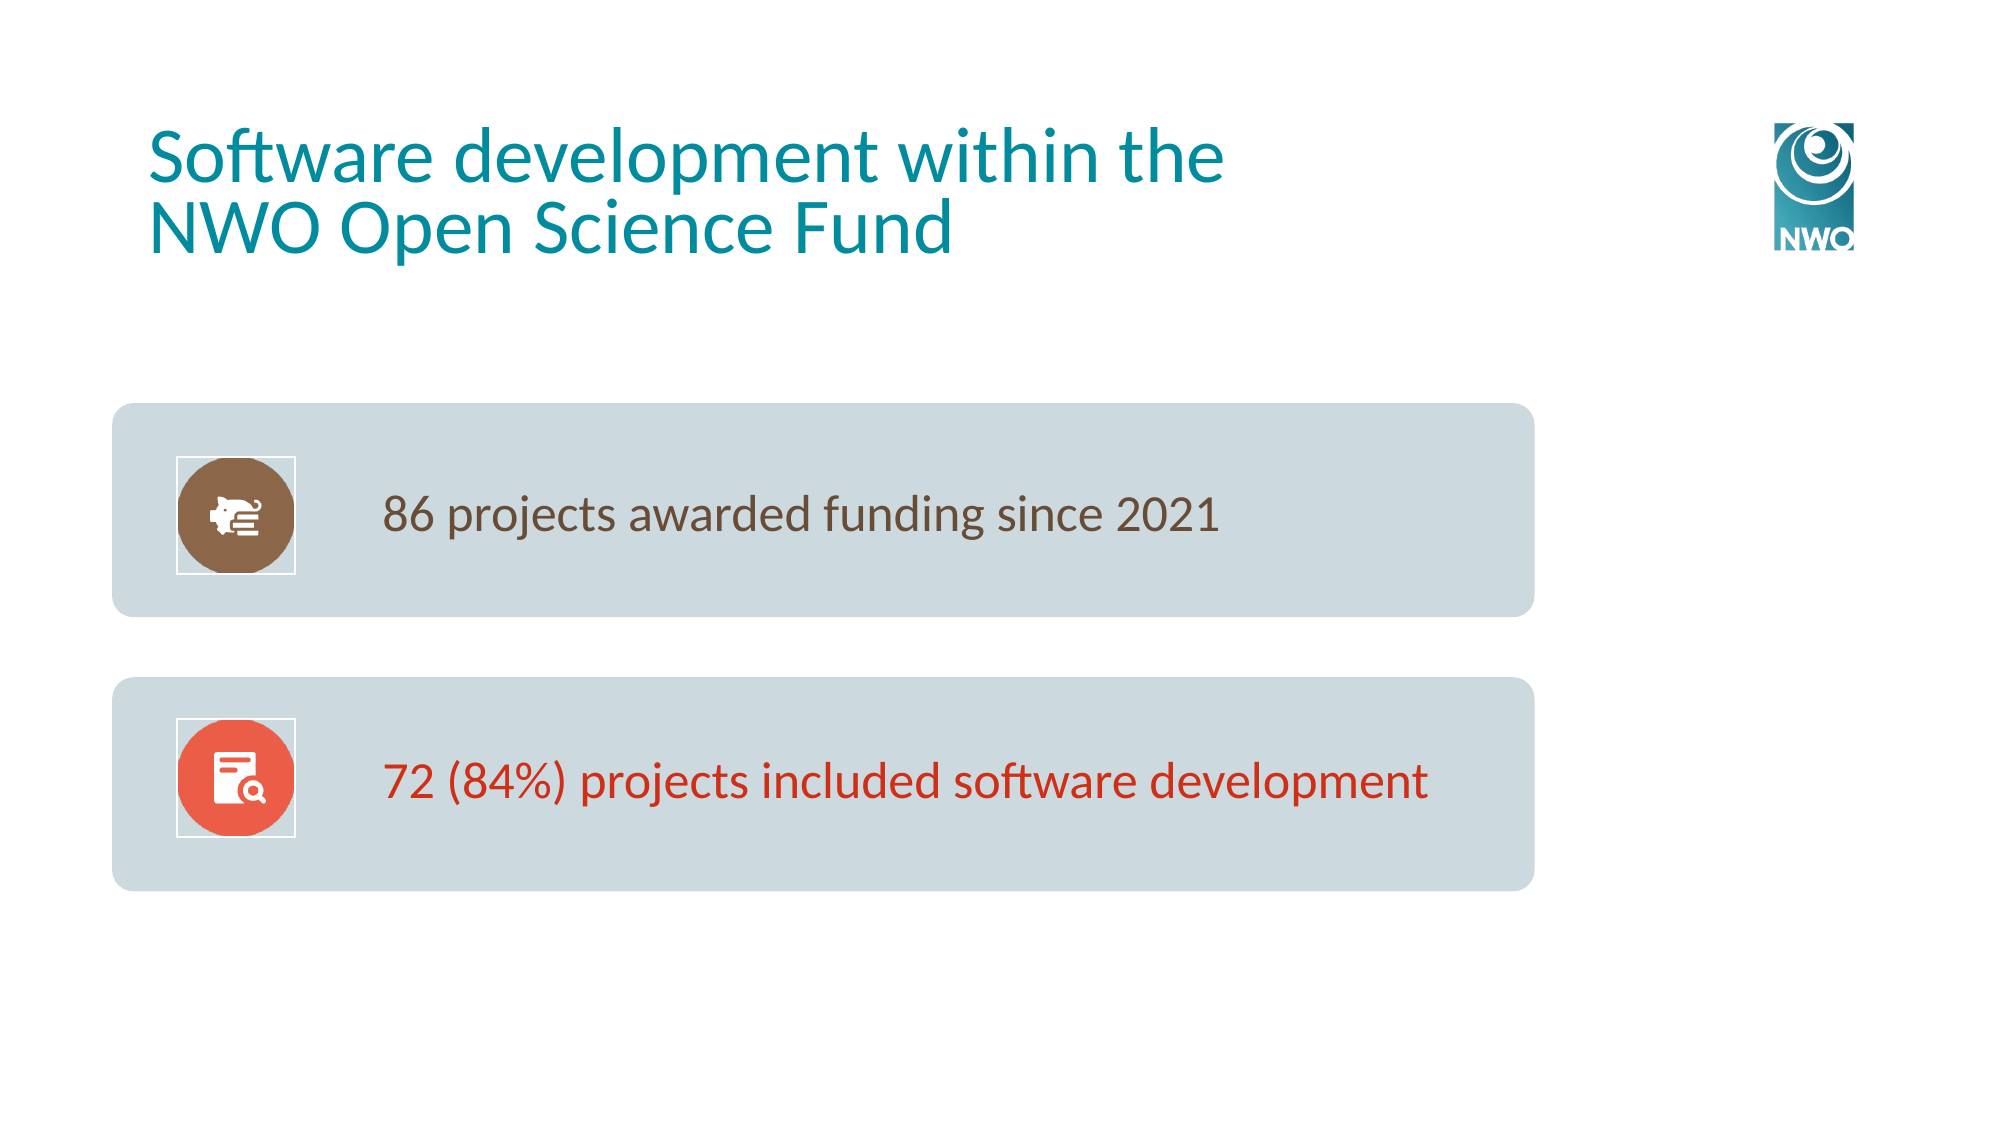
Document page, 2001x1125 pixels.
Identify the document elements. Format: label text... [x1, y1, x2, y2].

picture [1770, 114, 1858, 262]
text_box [112, 287, 1535, 1001]
title Software development within the NWO Open Science Fund [148, 124, 1631, 249]
